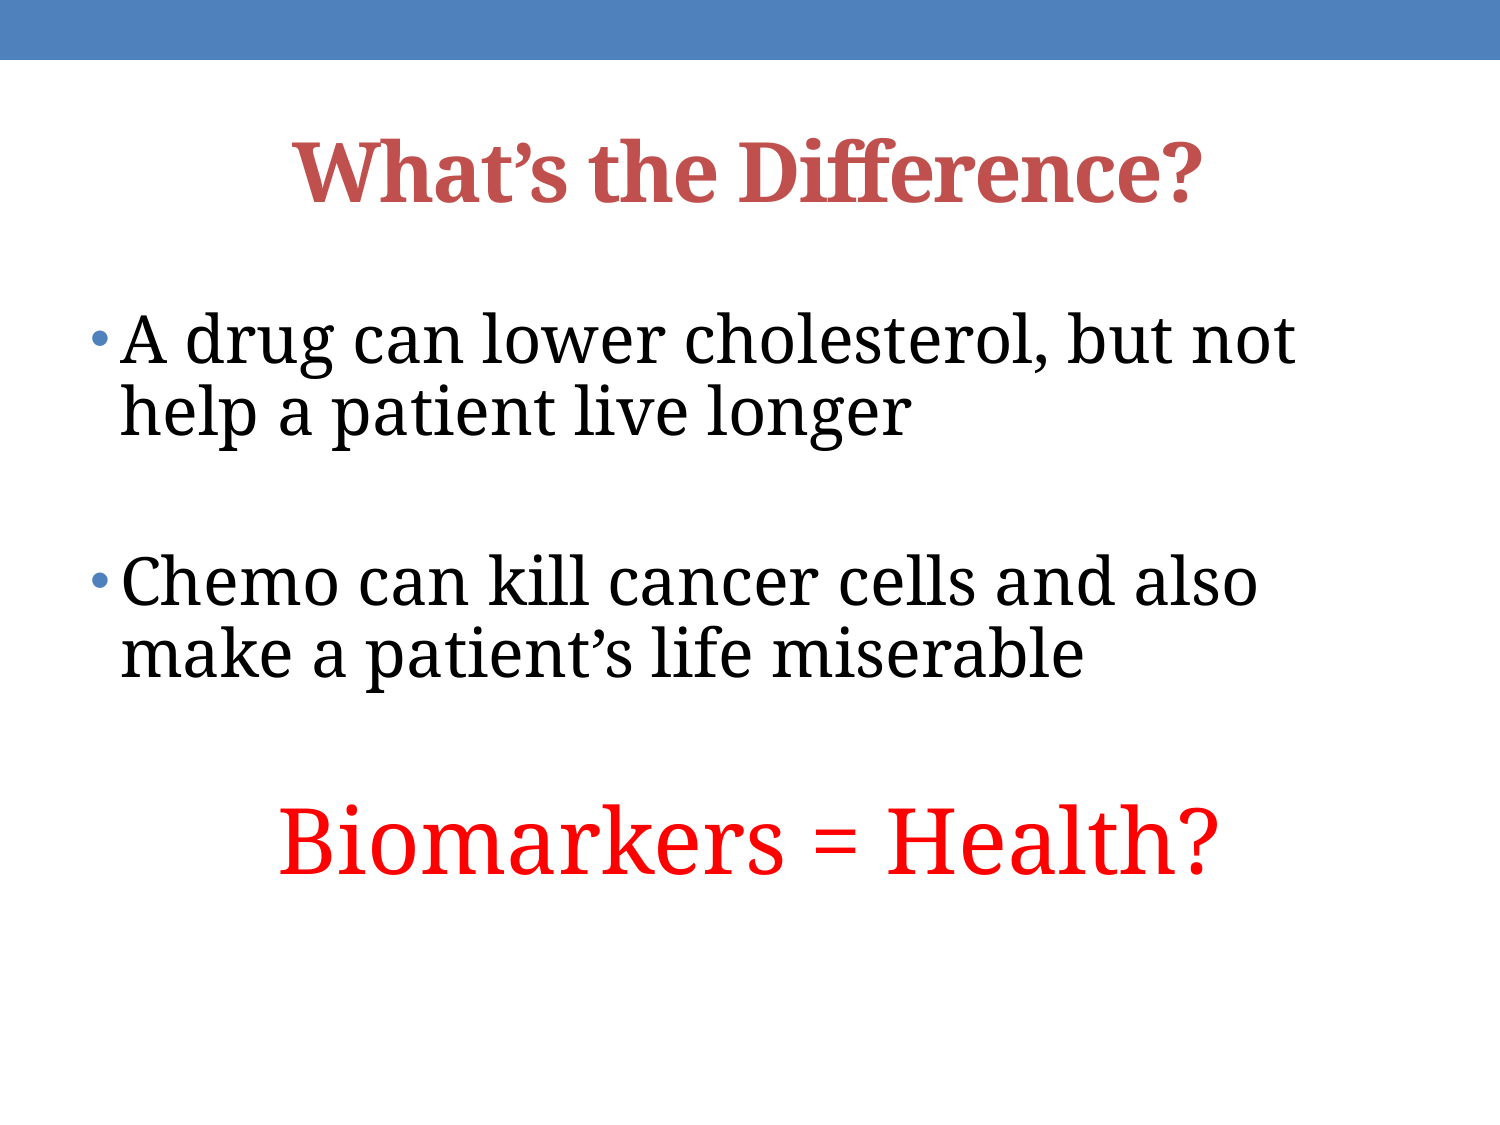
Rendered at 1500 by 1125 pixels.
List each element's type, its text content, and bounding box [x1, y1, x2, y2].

list A drug can lower cholesterol, but not help a patient live longer Chemo can kill cancer cells and also make a patient’s life miserable Biomarkers = Health? [75, 298, 1425, 1063]
title What’s the Difference? [75, 87, 1425, 250]
